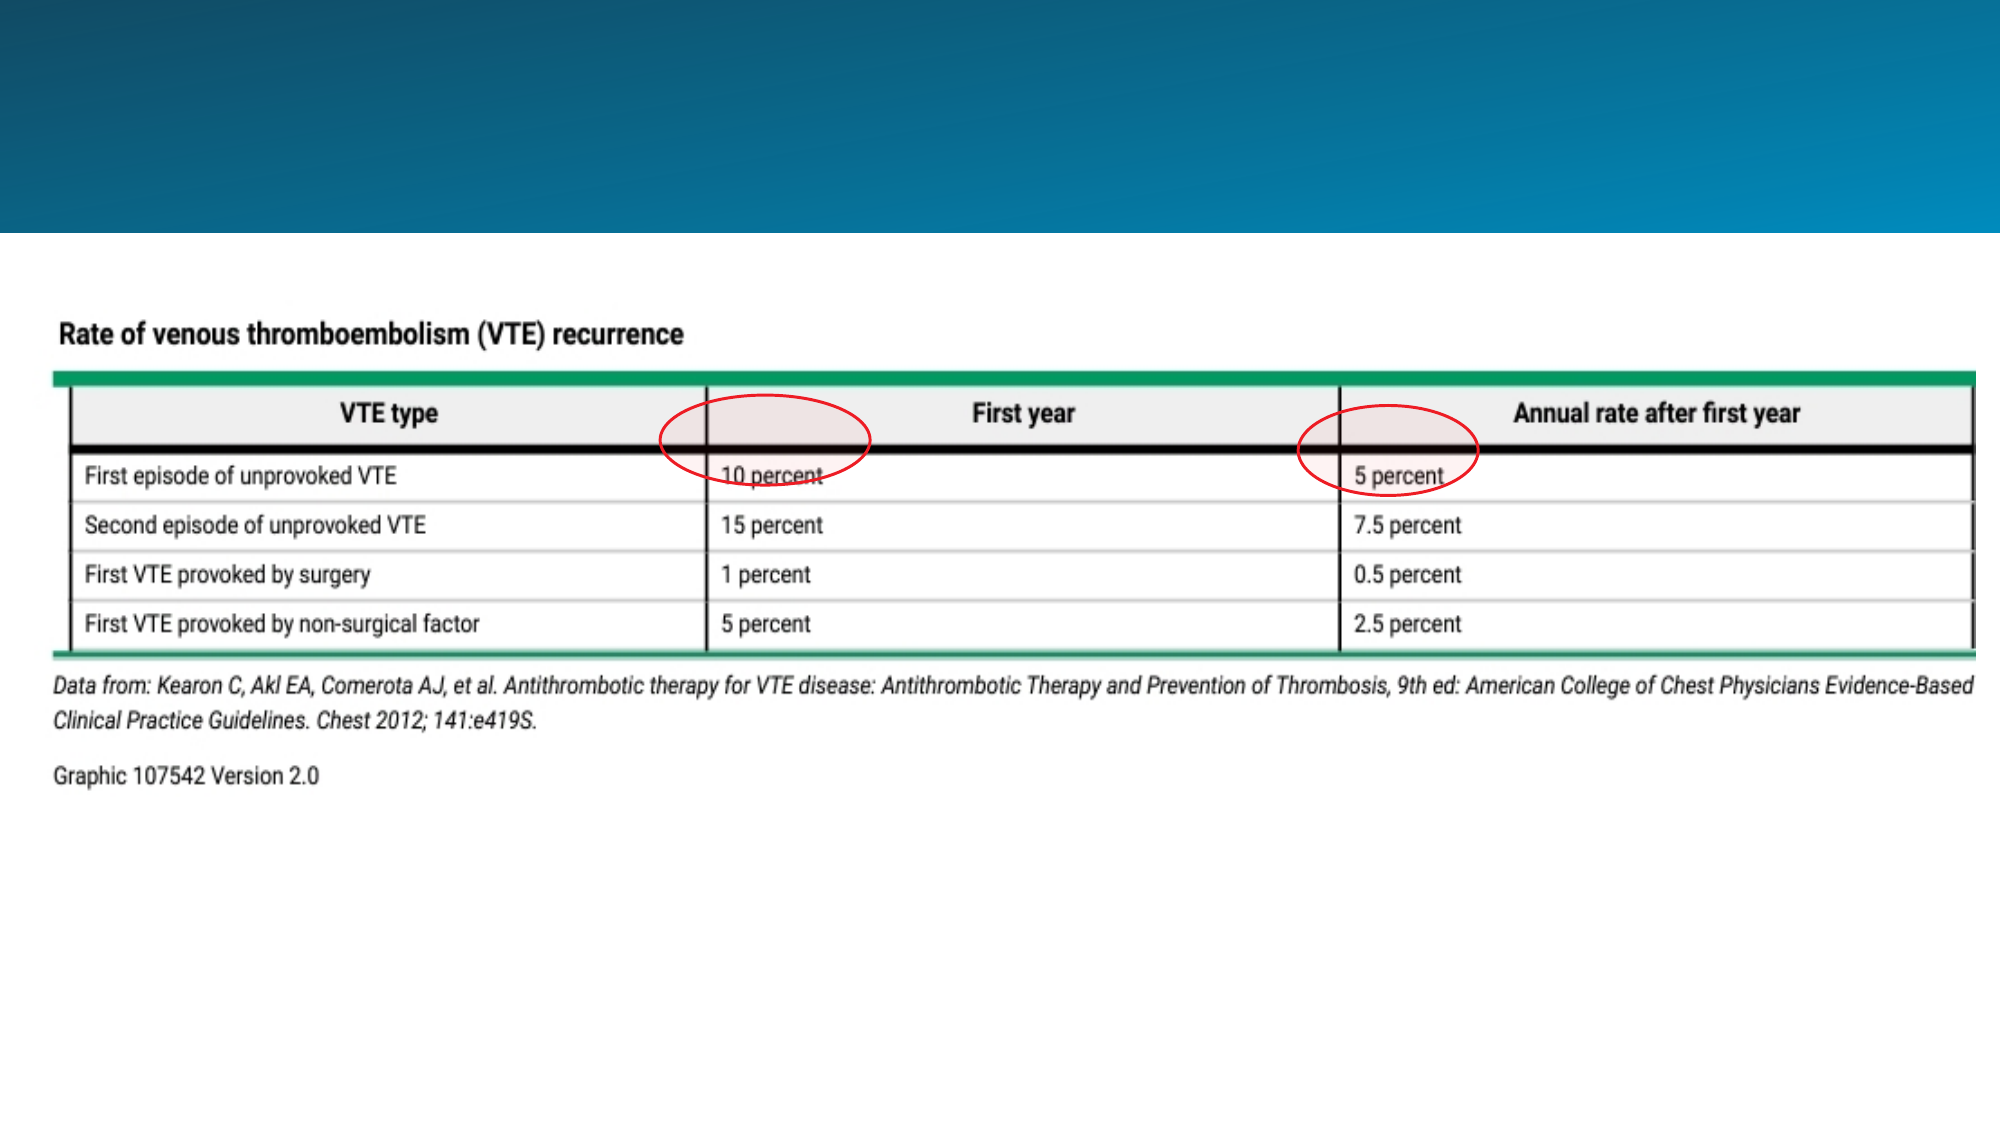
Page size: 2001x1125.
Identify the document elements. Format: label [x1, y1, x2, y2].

list [32, 277, 1976, 797]
